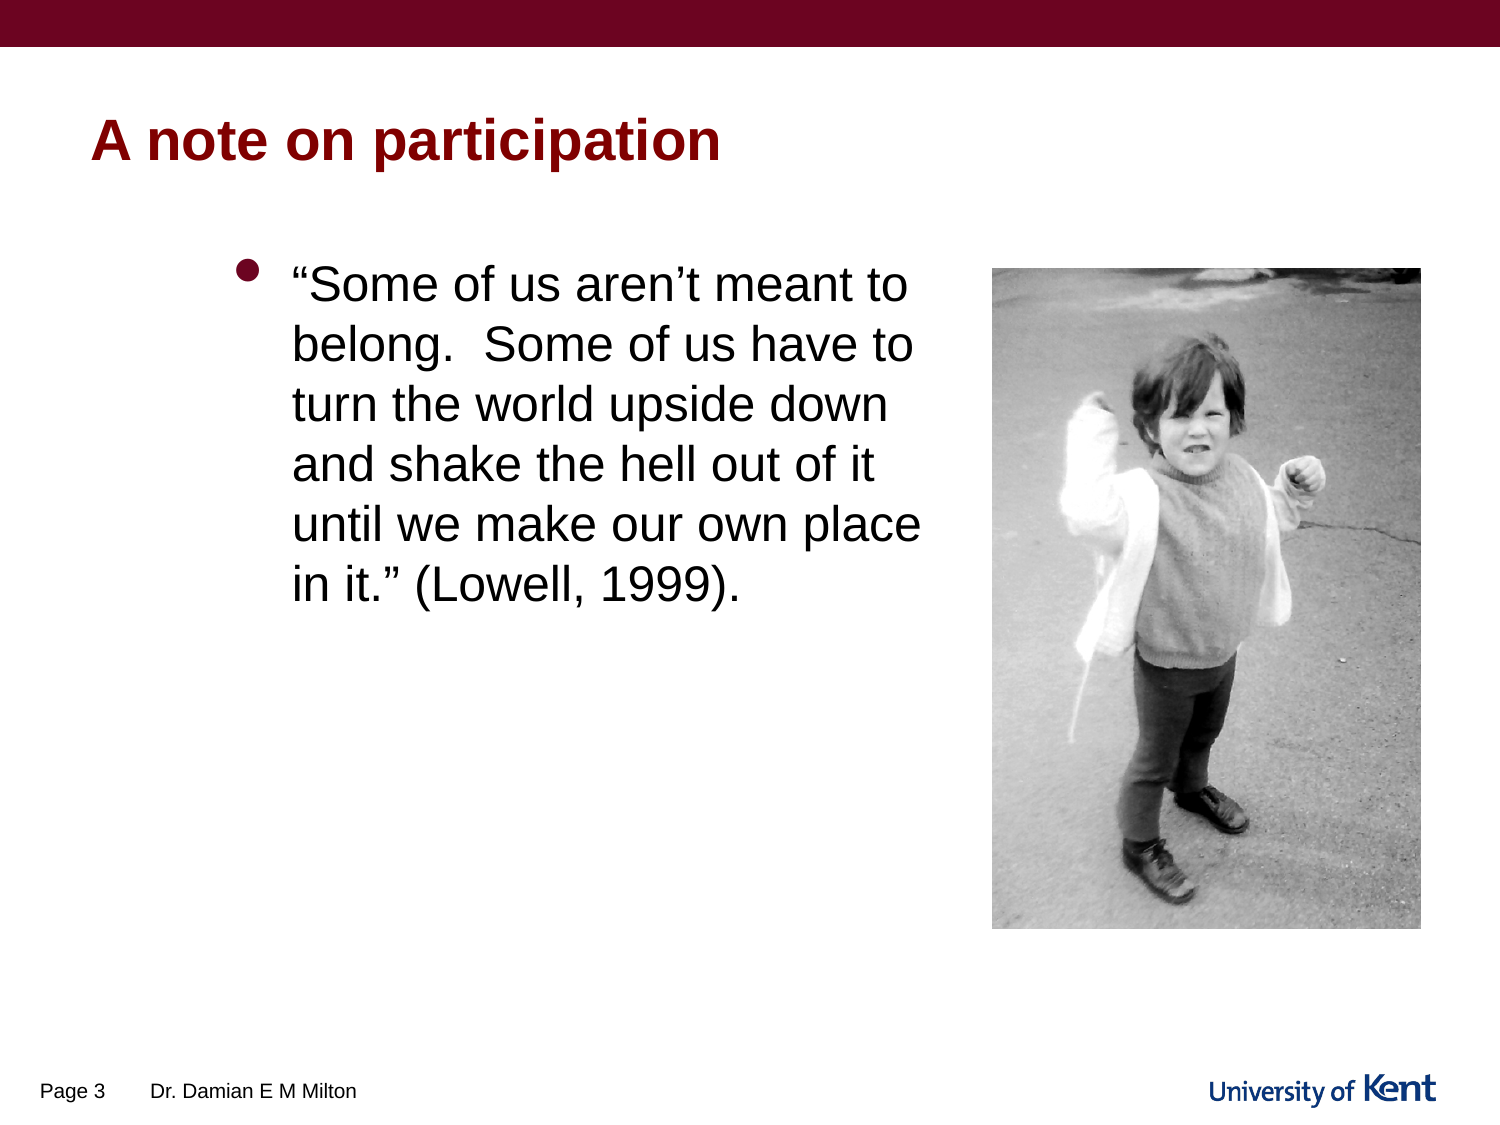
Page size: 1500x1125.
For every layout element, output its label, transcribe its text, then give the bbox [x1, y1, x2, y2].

list “Some of us aren’t meant to belong. Some of us have to turn the world upside down and shake the hell out of it until we make our own place in it.” (Lowell, 1999). [218, 243, 955, 1047]
slide_number Page 3 [24, 1068, 136, 1113]
title A note on participation [75, 90, 1436, 185]
footer Dr. Damian E M Milton [135, 1070, 1200, 1111]
picture [992, 268, 1421, 929]
picture [1210, 1074, 1436, 1108]
